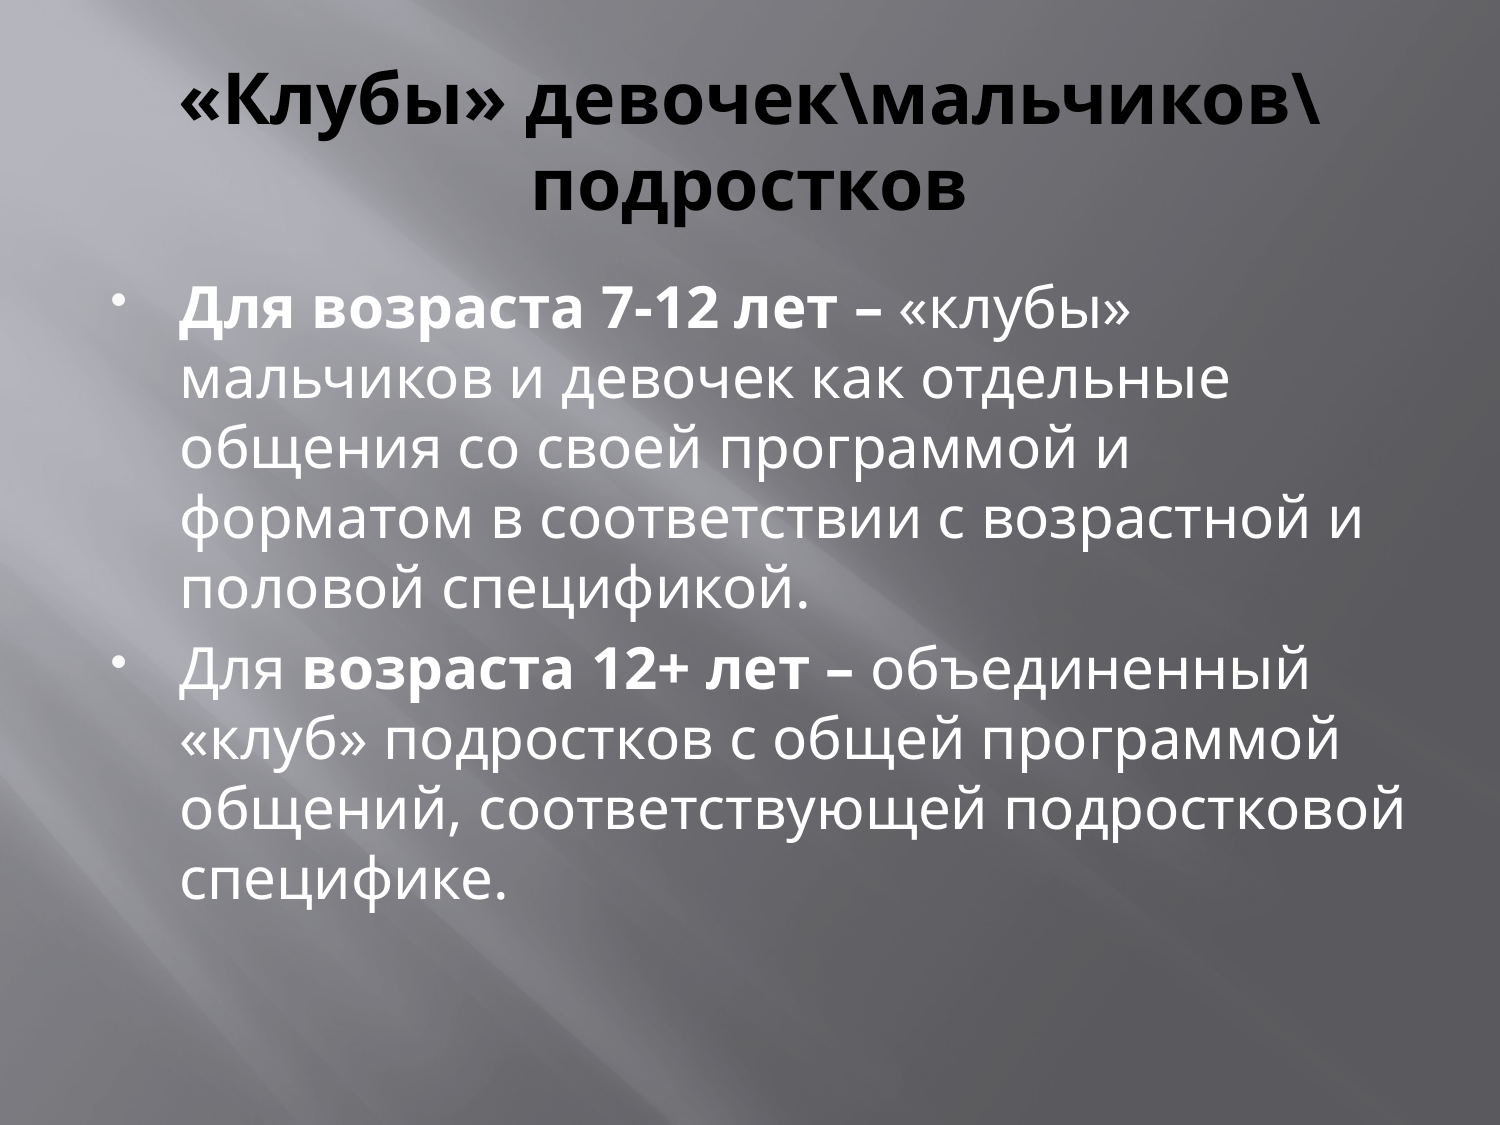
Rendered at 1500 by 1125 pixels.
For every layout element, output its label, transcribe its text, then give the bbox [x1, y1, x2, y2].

title «Клубы» девочек\мальчиков\подростков [75, 45, 1425, 233]
list Для возраста 7-12 лет – «клубы» мальчиков и девочек как отдельные общения со своей программой и форматом в соответствии с возрастной и половой спецификой. Для возраста 12+ лет – объединенный «клуб» подростков с общей программой общений, соответствующей подростковой специфике. [75, 262, 1425, 1035]
